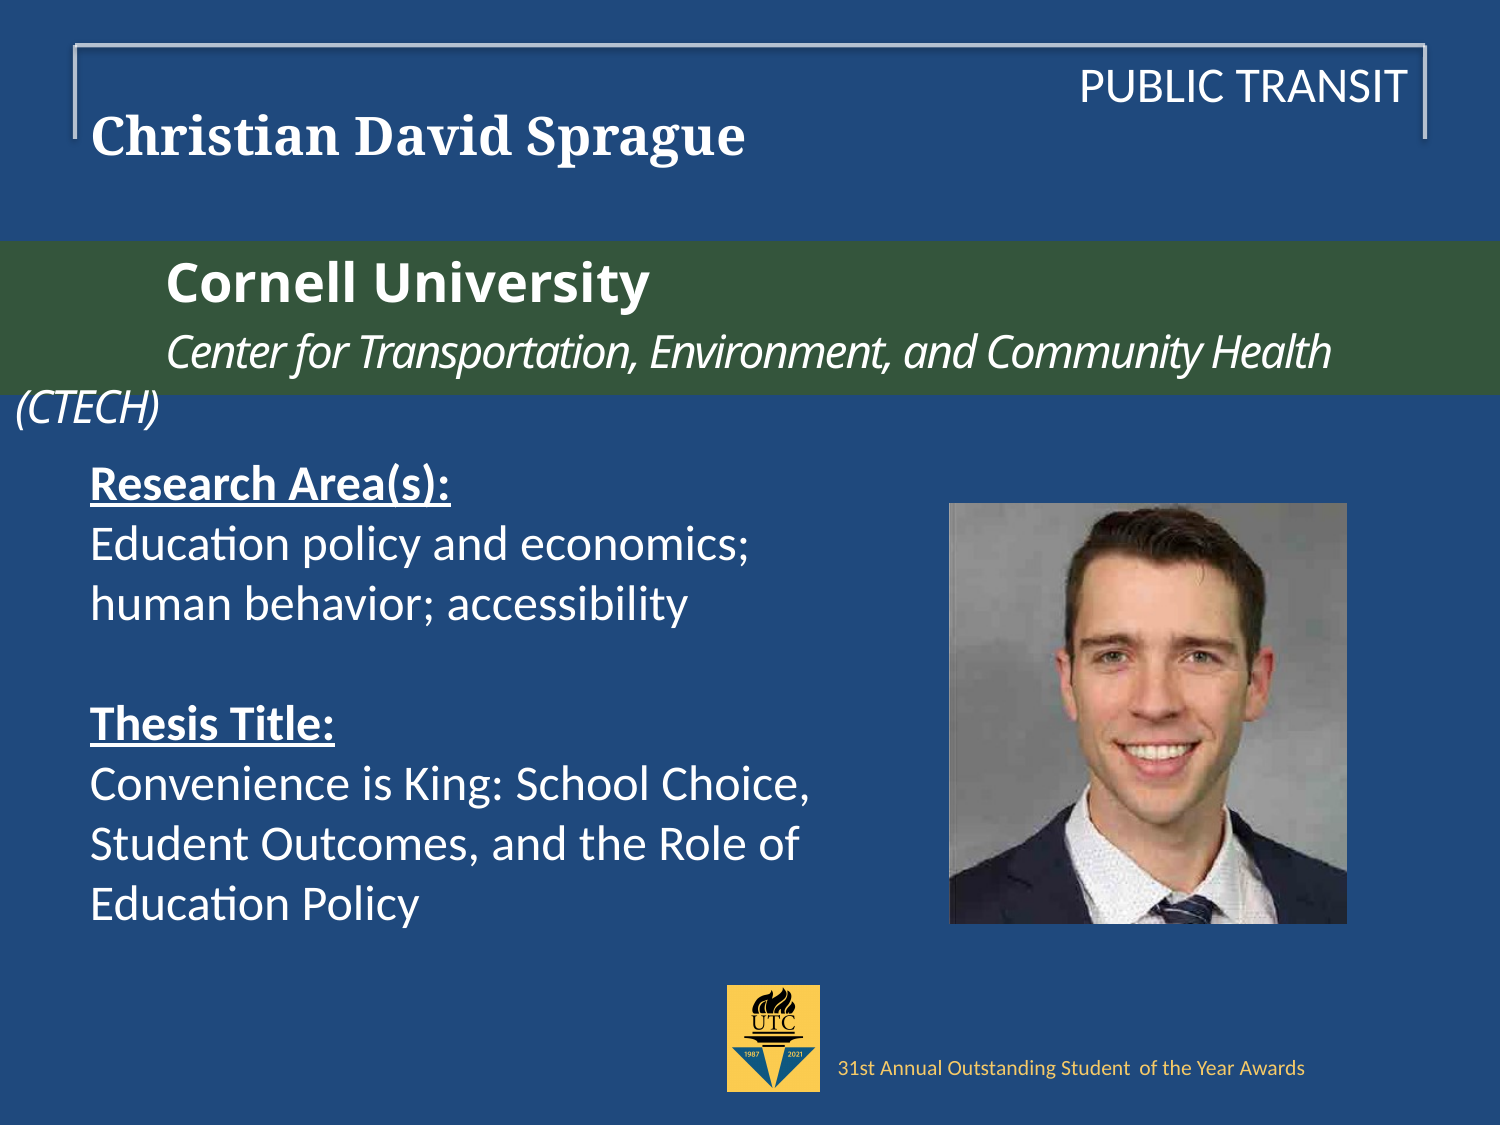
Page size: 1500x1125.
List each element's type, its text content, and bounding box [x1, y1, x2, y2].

list Cornell University Center for Transportation, Environment, and Community Health (CTECH) [0, 241, 1500, 395]
text_box PUBLIC TRANSIT [976, 45, 1423, 120]
text_box Research Area(s): Education policy and economics; human behavior; accessibility Thesis Title: Convenience is King: School Choice, Student Outcomes, and the Role of Education Policy [74, 442, 918, 938]
picture [727, 985, 820, 1092]
picture [948, 503, 1348, 924]
footer 31st Annual Outstanding Student of the Year Awards [822, 1041, 1407, 1102]
title Christian David Sprague [75, 53, 1425, 241]
